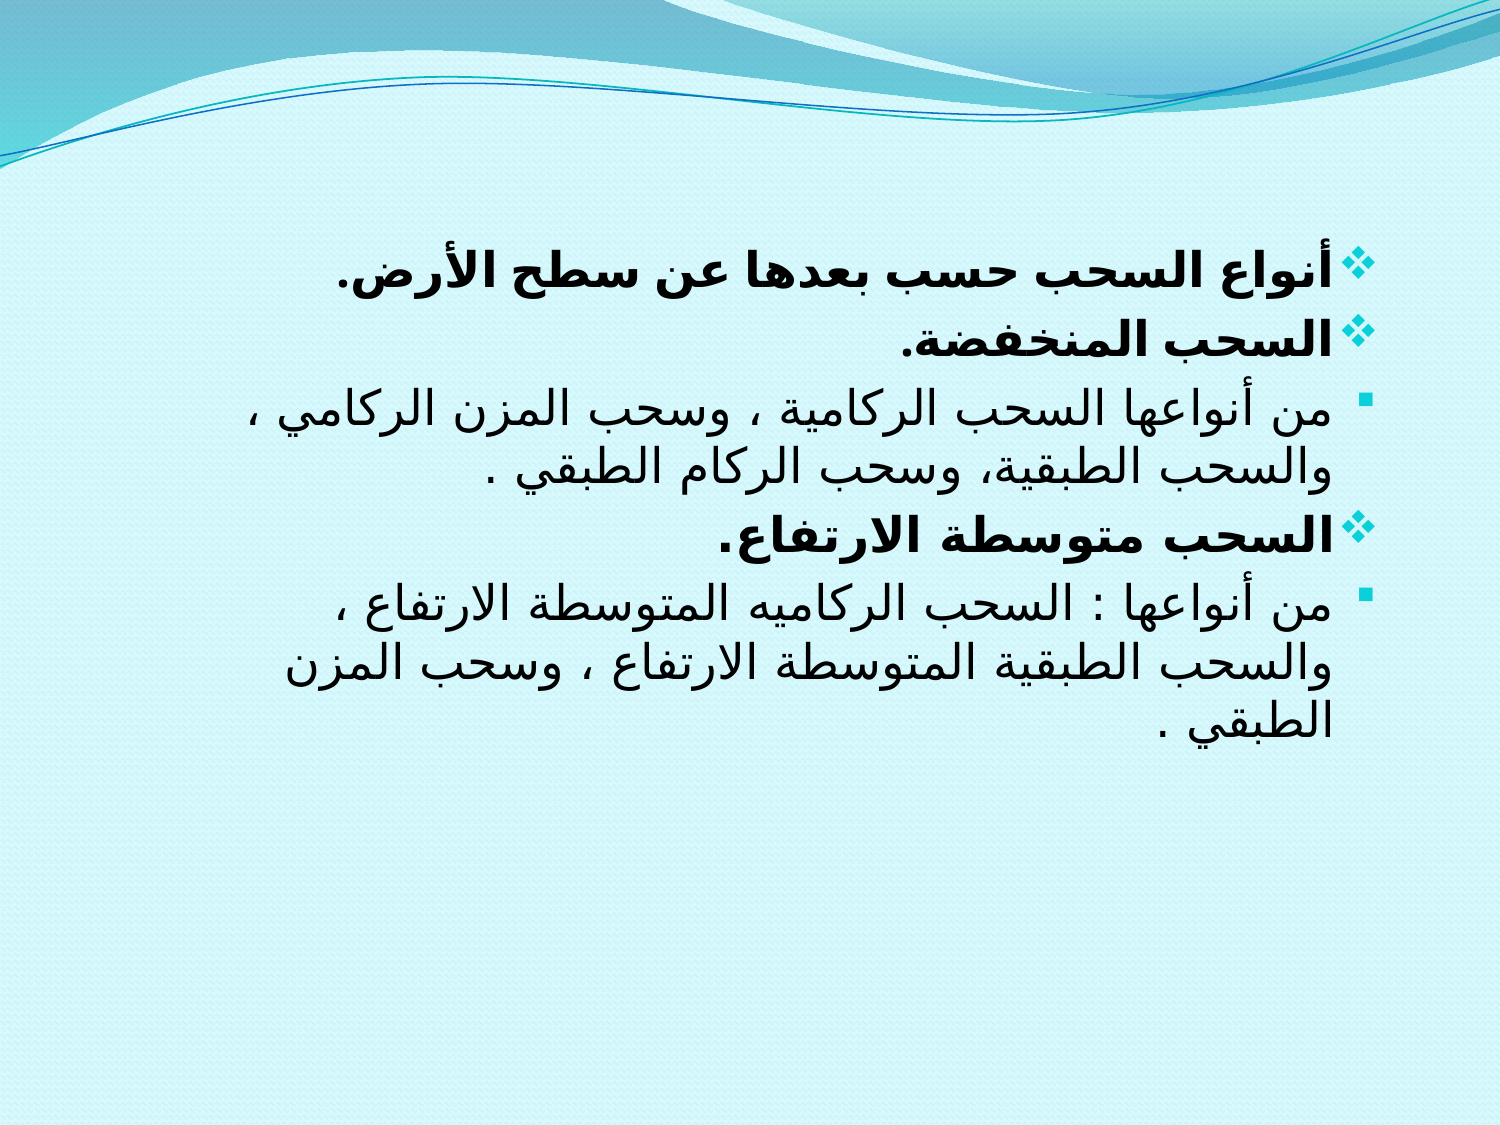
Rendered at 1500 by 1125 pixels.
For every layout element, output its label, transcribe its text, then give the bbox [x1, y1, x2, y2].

list أنواع السحب حسب بعدها عن سطح الأرض. السحب المنخفضة. من أنواعها السحب الركامية ، وسحب المزن الركامي ، والسحب الطبقية، وسحب الركام الطبقي . السحب متوسطة الارتفاع. من أنواعها : السحب الركاميه المتوسطة الارتفاع ، والسحب الطبقية المتوسطة الارتفاع ، وسحب المزن الطبقي . [159, 231, 1388, 764]
